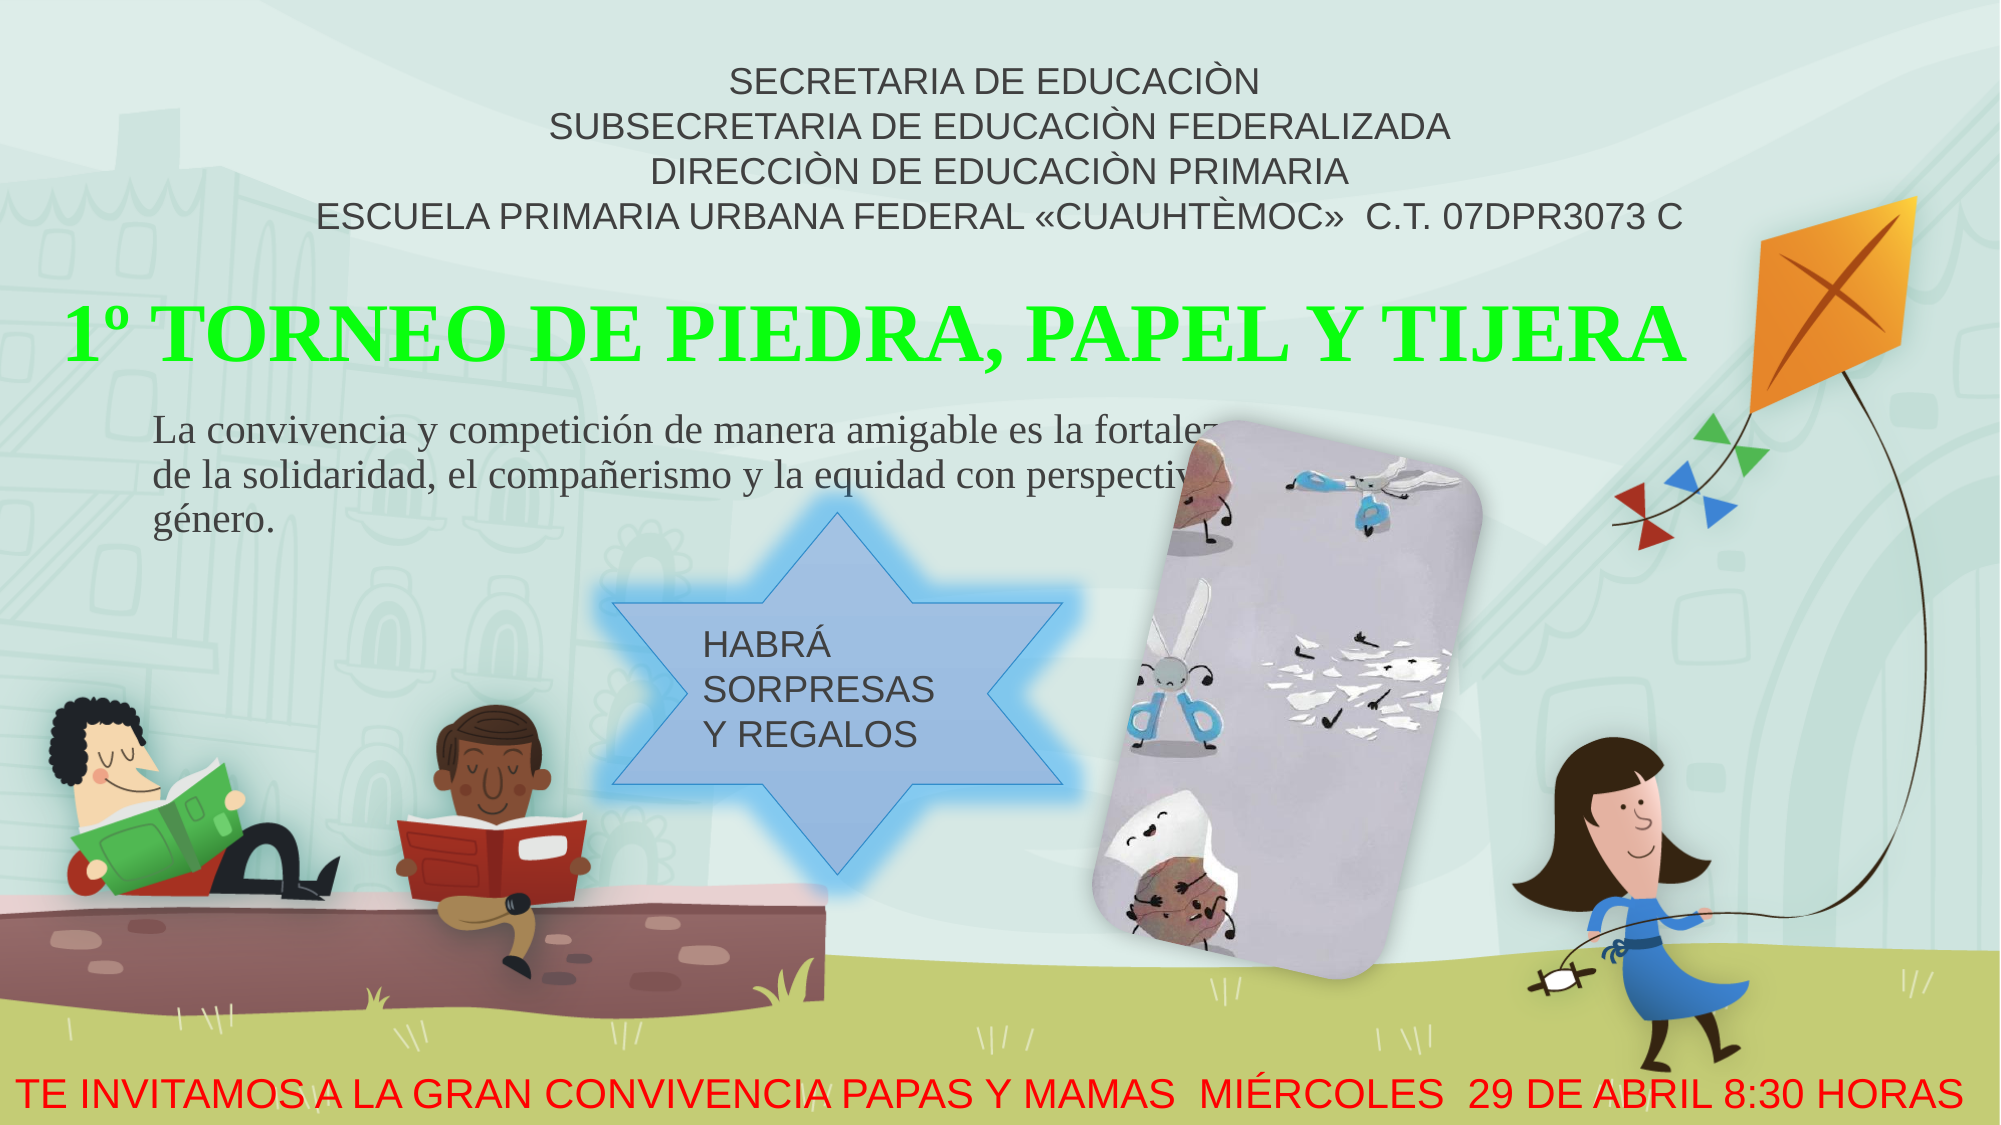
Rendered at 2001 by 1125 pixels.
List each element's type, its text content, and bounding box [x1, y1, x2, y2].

title 1º TORNEO DE PIEDRA, PAPEL Y TIJERA [24, 246, 1725, 388]
text_box HABRÁ SORPRESAS Y REGALOS [687, 612, 975, 763]
text_box [611, 511, 1064, 876]
text_box TE INVITAMOS A LA GRAN CONVIVENCIA PAPAS Y MAMAS MIÉRCOLES 29 DE ABRIL 8:30 HORAS [0, 1059, 2000, 1125]
picture [0, 0, 2000, 1059]
subtitle La convivencia y competición de manera amigable es la fortaleza de la solidaridad, el compañerismo y la equidad con perspectiva de género. [137, 399, 1300, 550]
text_box SECRETARIA DE EDUCACIÒN SUBSECRETARIA DE EDUCACIÒN FEDERALIZADA DIRECCIÒN DE EDUCACIÒN PRIMARIA ESCUELA PRIMARIA URBANA FEDERAL «CUAUHTÈMOC» C.T. 07DPR3073 C [212, 49, 1788, 245]
